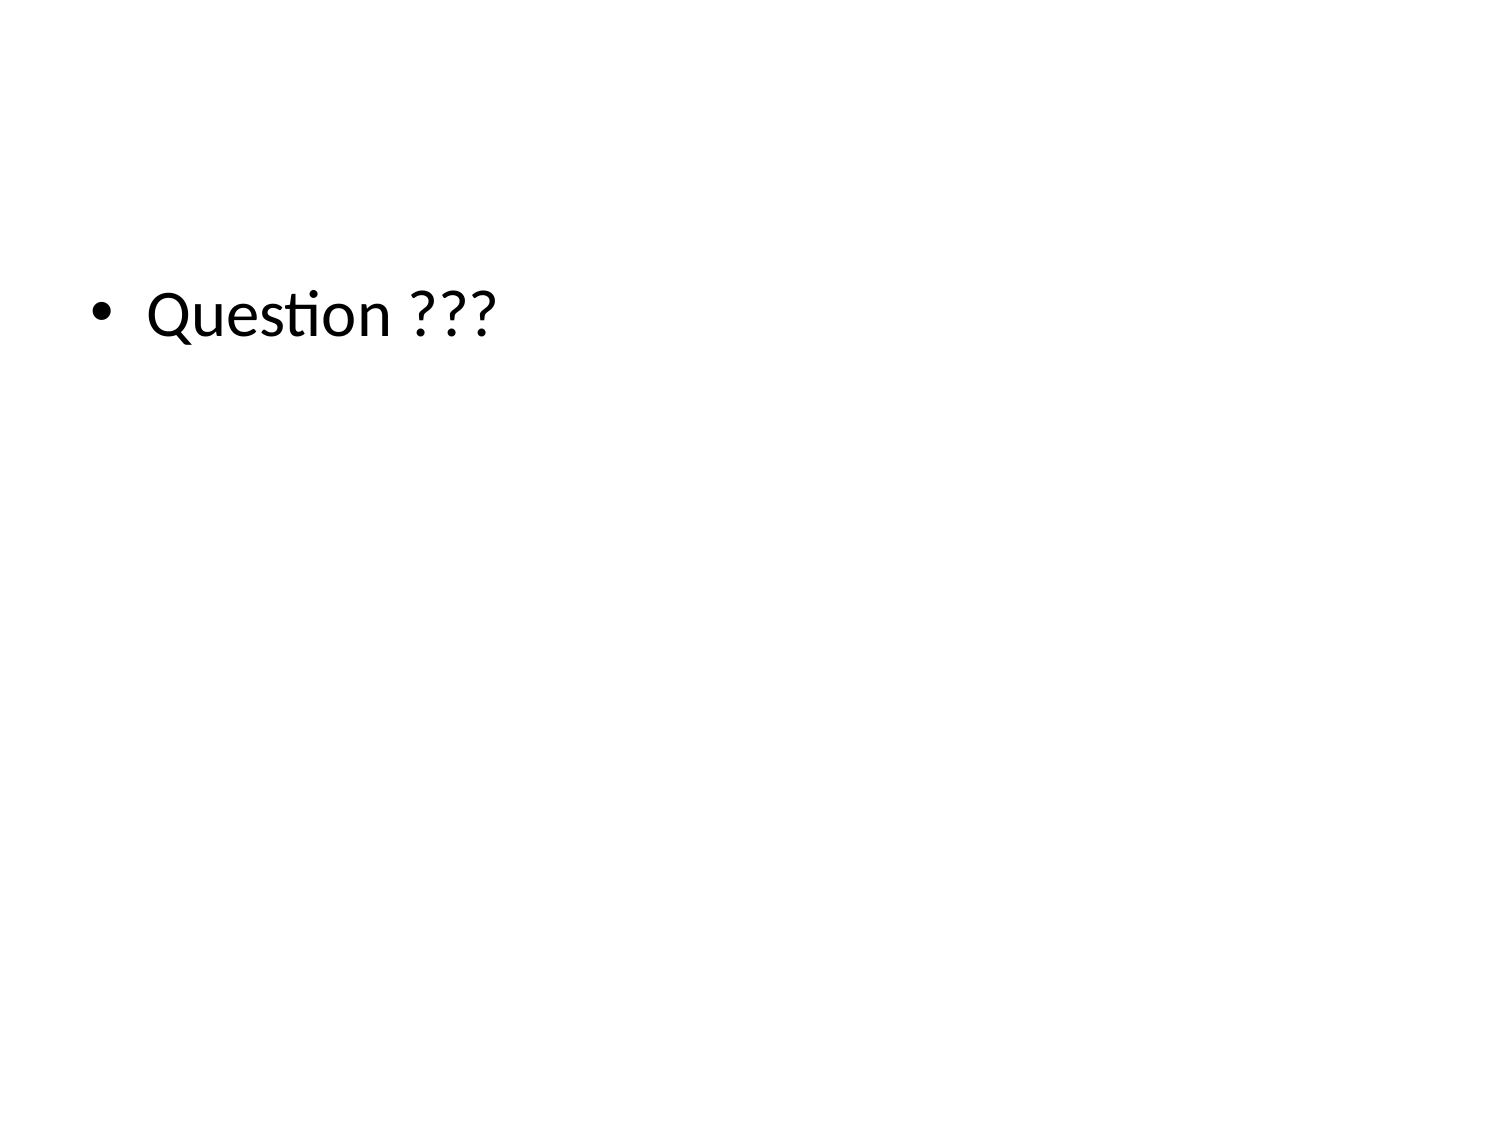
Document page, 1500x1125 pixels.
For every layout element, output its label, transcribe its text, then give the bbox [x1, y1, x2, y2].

list Question ??? [75, 262, 1425, 1005]
